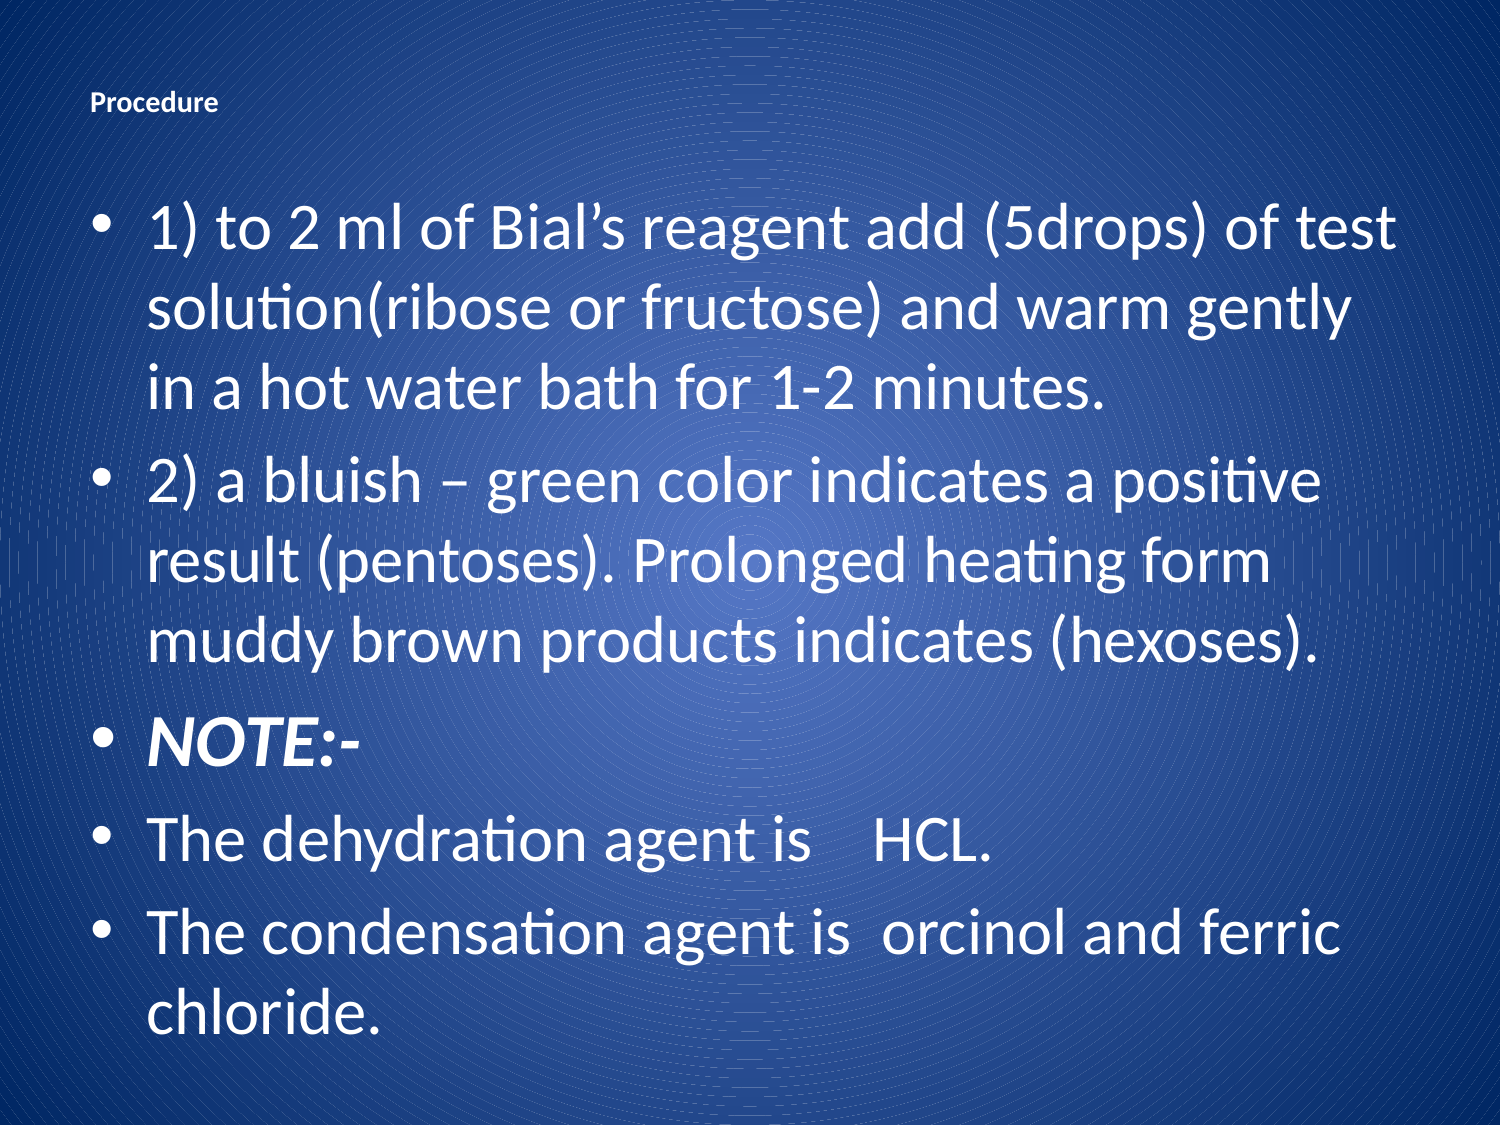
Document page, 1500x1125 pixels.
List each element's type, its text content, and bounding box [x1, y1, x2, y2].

list 1) to 2 ml of Bial’s reagent add (5drops) of test solution(ribose or fructose) and warm gently in a hot water bath for 1-2 minutes. 2) a bluish – green color indicates a positive result (pentoses). Prolonged heating form muddy brown products indicates (hexoses). NOTE:- The dehydration agent is HCL. The condensation agent is orcinol and ferric chloride. [75, 174, 1425, 1125]
title Procedure [75, 37, 1425, 163]
